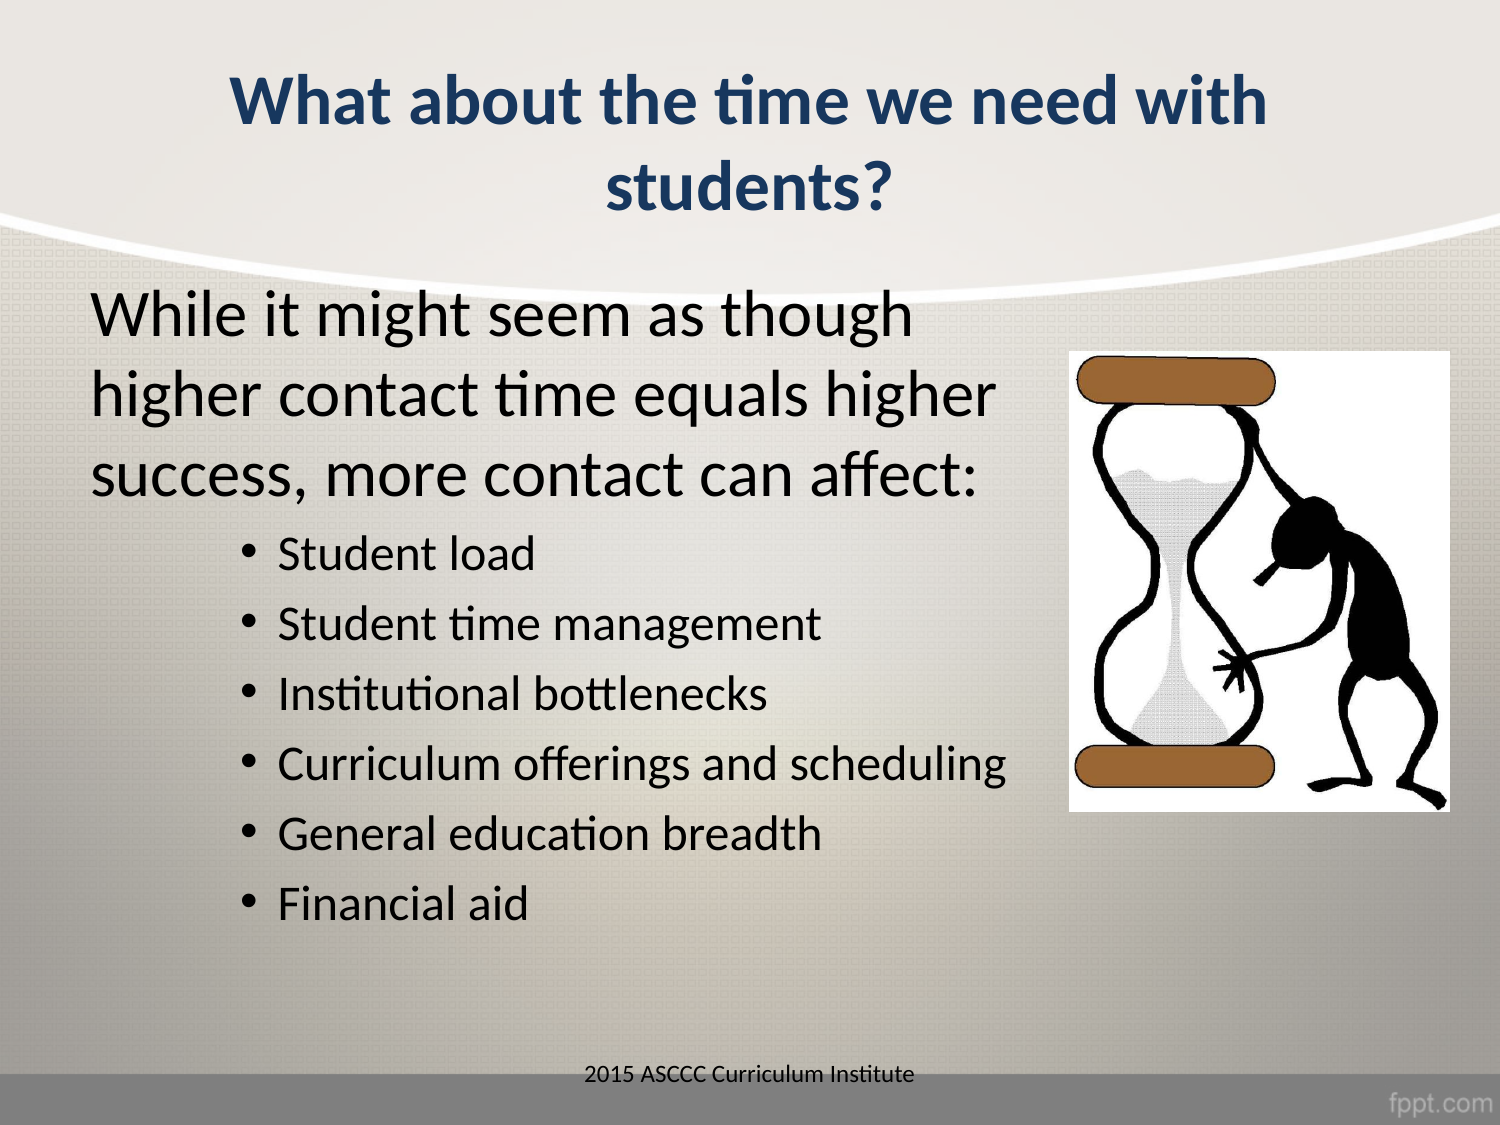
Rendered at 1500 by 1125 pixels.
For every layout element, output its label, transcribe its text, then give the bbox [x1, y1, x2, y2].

picture [1069, 351, 1450, 812]
title What about the time we need with students? [75, 45, 1425, 233]
footer 2015 ASCCC Curriculum Institute [512, 1042, 988, 1103]
list While it might seem as though higher contact time equals higher success, more contact can affect: Student load Student time management Institutional bottlenecks Curriculum offerings and scheduling General education breadth Financial aid [75, 262, 1049, 1005]
